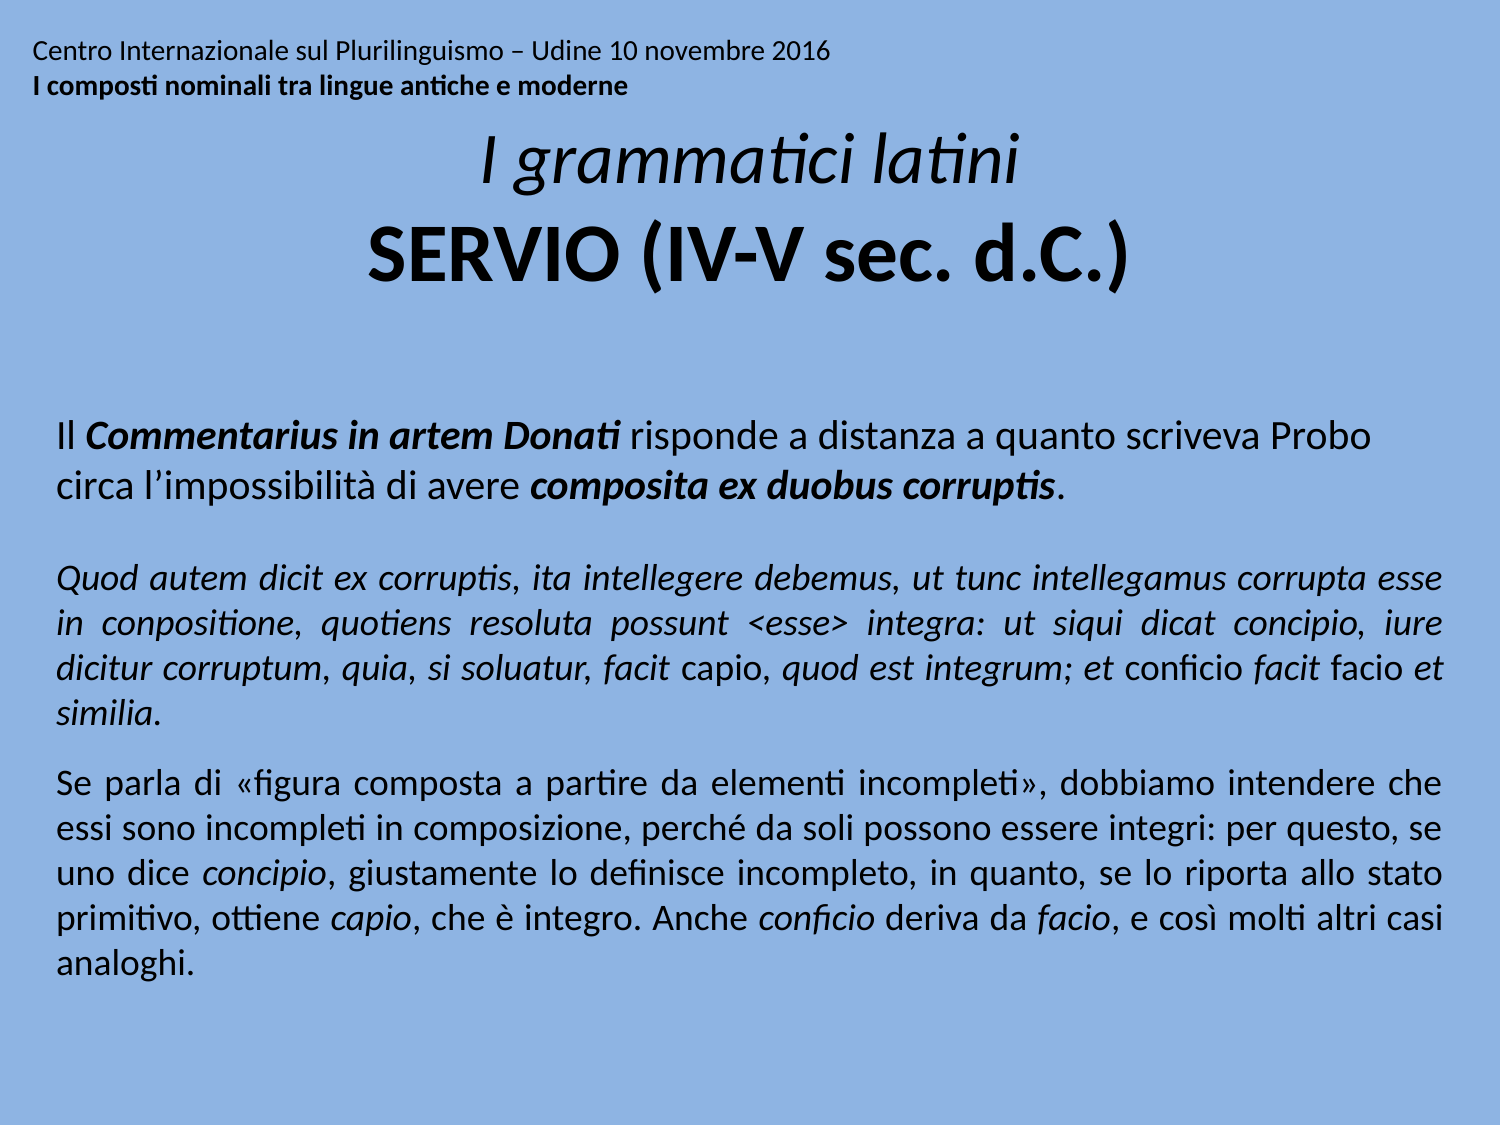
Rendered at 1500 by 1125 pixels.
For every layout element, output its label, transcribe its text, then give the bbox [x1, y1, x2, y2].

text_box Il Commentarius in artem Donati risponde a distanza a quanto scriveva Probo circa l’impossibilità di avere composita ex duobus corruptis. Quod autem dicit ex corruptis, ita intellegere debemus, ut tunc intellegamus corrupta esse in conpositione, quotiens resoluta possunt <esse> integra: ut siqui dicat concipio, iure dicitur corruptum, quia, si soluatur, facit capio, quod est integrum; et conficio facit facio et similia. Se parla di «figura composta a partire da elementi incompleti», dobbiamo intendere che essi sono incompleti in composizione, perché da soli possono essere integri: per questo, se uno dice concipio, giustamente lo definisce incompleto, in quanto, se lo riporta allo stato primitivo, ottiene capio, che è integro. Anche conficio deriva da facio, e così molti altri casi analoghi. [41, 400, 1459, 990]
text_box I grammatici latini SERVIO (IV-V sec. d.C.) [41, 102, 1459, 306]
title Centro Internazionale sul Plurilinguismo – Udine 10 novembre 2016 I composti nominali tra lingue antiche e moderne [17, 19, 1483, 114]
